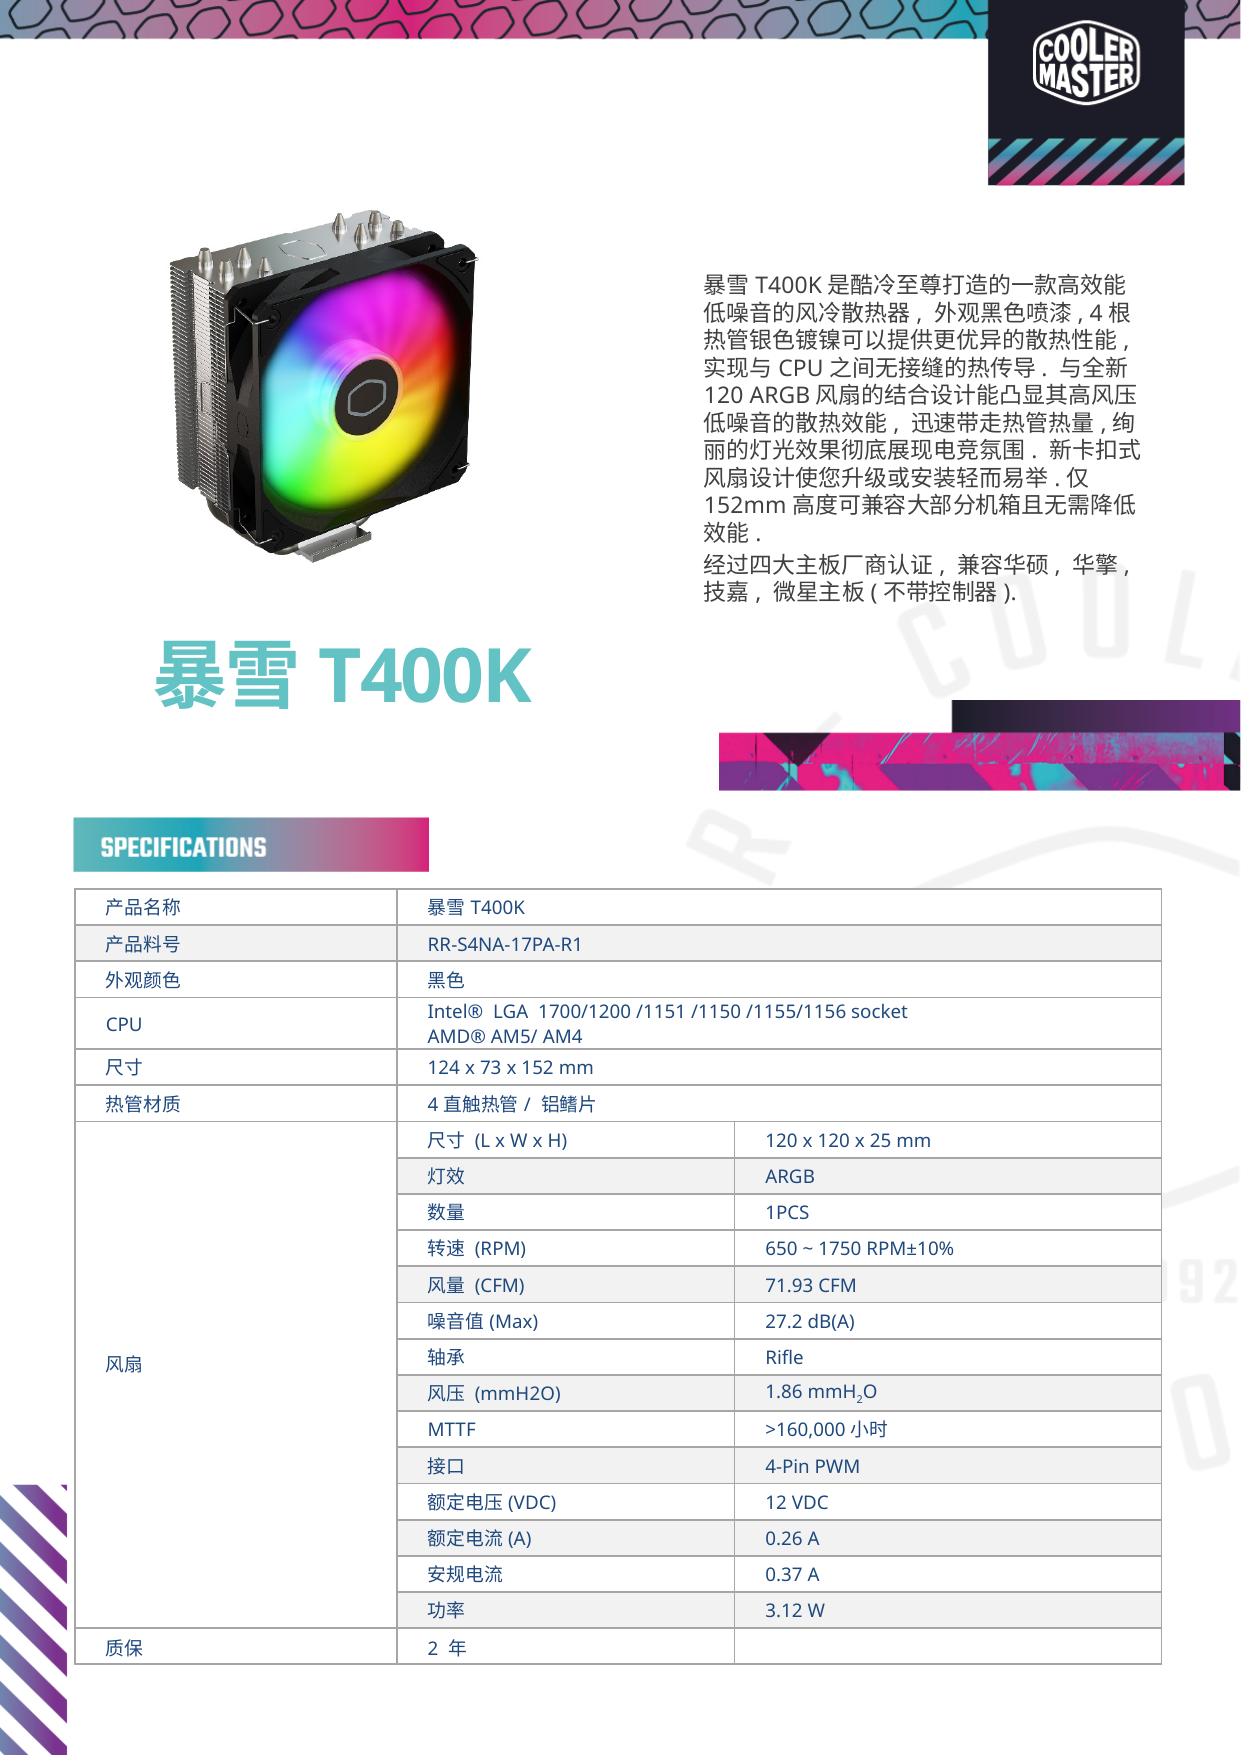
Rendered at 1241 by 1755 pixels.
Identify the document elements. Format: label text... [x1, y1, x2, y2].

text_box 暴雪T400K [137, 629, 646, 725]
table_cell 120 x 120 x 25 mm [735, 1122, 1161, 1157]
table_cell Rifle [735, 1340, 1161, 1374]
table_cell MTTF [398, 1412, 734, 1446]
table_cell CPU [76, 998, 396, 1048]
table_cell 轴承 [398, 1340, 734, 1374]
table_cell 1PCS [735, 1195, 1161, 1229]
table_cell 尺寸 [76, 1050, 396, 1084]
text_box 暴雪T400K是酷冷至尊打造的一款高效能低噪音的风冷散热器, 外观黑色喷漆, 4根热管银色镀镍可以提供更优异的散热性能, 实现与CPU之间无接缝的热传导. 与全新120 ARGB风扇的结合设计能凸显其高风压低噪音的散热效能, 迅速带走热管热量,绚丽的灯光效果彻底展现电竞氛围. 新卡扣式风扇设计使您升级或安装轻而易举.仅152mm高度可兼容大部分机箱且无需降低效能. 经过四大主板厂商认证, 兼容华硕, 华擎, 技嘉, 微星主板(不带控制器). [689, 263, 1162, 630]
table_header 产品名称 [76, 890, 396, 924]
table_cell 4-Pin PWM [735, 1448, 1161, 1483]
table_cell 灯效 [398, 1159, 734, 1193]
table_cell 转速 (RPM) [398, 1231, 734, 1265]
table_cell 功率 [398, 1593, 734, 1627]
table_cell 0.37 A [735, 1557, 1161, 1591]
table_cell 数量 [398, 1195, 734, 1229]
table_cell 黑色 [398, 962, 1161, 997]
table_cell 热管材质 [76, 1086, 396, 1121]
table_cell 71.93 CFM [735, 1267, 1161, 1302]
table_cell 650 ~ 1750 RPM±10% [735, 1231, 1161, 1265]
table_cell Intel® LGA 1700/1200 /1151 /1150 /1155/1156 socket AMD® AM5/ AM4 [398, 998, 1161, 1048]
table_cell 额定电压(VDC) [398, 1484, 734, 1519]
table_cell 3.12 W [735, 1593, 1161, 1627]
table_cell 1.86 mmH2O [735, 1376, 1161, 1410]
table_cell 质保 [76, 1629, 396, 1663]
table_cell 尺寸 (L x W x H) [398, 1122, 734, 1157]
table_cell 12 VDC [735, 1484, 1161, 1519]
table_cell 2 年 [398, 1629, 734, 1663]
table_cell ARGB [735, 1159, 1161, 1193]
table_cell 风量 (CFM) [398, 1267, 734, 1302]
table_cell 124 x 73 x 152 mm [398, 1050, 1161, 1084]
table_cell 噪音值(Max) [398, 1303, 734, 1338]
table_cell 风压 (mmH2O) [398, 1376, 734, 1410]
table_cell 额定电流(A) [398, 1521, 734, 1555]
table_cell >160,000小时 [735, 1412, 1161, 1446]
table_cell 外观颜色 [76, 962, 396, 997]
picture [0, 0, 1241, 1755]
table_cell 0.26 A [735, 1521, 1161, 1555]
table_header 暴雪T400K [398, 890, 1161, 924]
table_cell 风扇 [76, 1122, 396, 1627]
table_cell 接口 [398, 1448, 734, 1483]
table_cell 产品料号 [76, 926, 396, 960]
table_cell RR-S4NA-17PA-R1 [398, 926, 1161, 960]
table_cell 4直触热管/ 铝鳍片 [398, 1086, 1161, 1121]
table_cell 27.2 dB(A) [735, 1303, 1161, 1338]
table_cell [735, 1629, 1161, 1663]
table_cell 安规电流 [398, 1557, 734, 1591]
